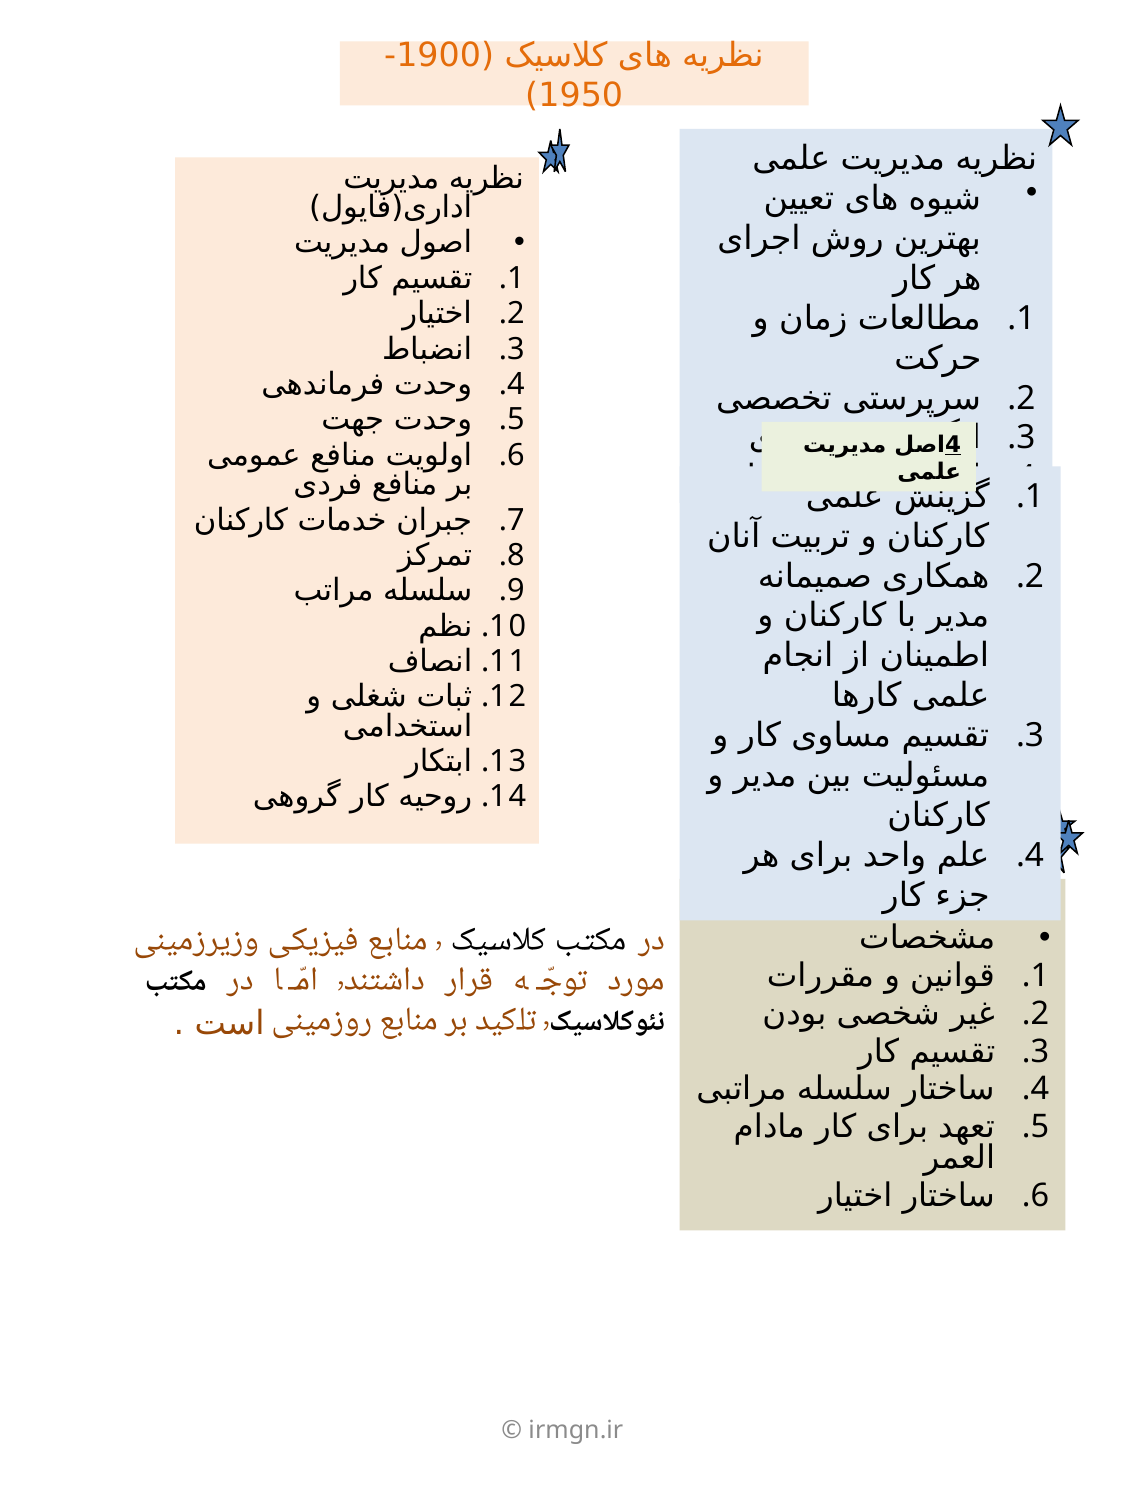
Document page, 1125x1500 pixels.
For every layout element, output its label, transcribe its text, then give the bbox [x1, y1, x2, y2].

text_box [539, 140, 556, 172]
text_box 4اصل مدیریت علمی [761, 421, 976, 492]
text_box [1061, 820, 1083, 854]
title نظریه های کلاسیک (1900-1950) [339, 41, 809, 106]
footer © irmgn.ir [384, 1390, 741, 1471]
text_box [1061, 847, 1070, 873]
text_box [1061, 815, 1068, 832]
text_box [550, 128, 569, 172]
text_box در مکتب کلاسیک ٬ منابع فیزیکی وزیرزمینی مورد توجّه قرار داشتند٬ امّا در مکتب نئوکلاسیک٬ تاکید بر منابع روزمینی است . [117, 913, 680, 1049]
text_box گزینش علمی کارکنان و تربیت آنان همکاری صمیمانه مدیر با کارکنان و اطمینان از انجام علمی کارها تقسیم مساوی کار و مسئولیت بین مدیر و کارکنان علم واحد برای هر جزء کار [679, 466, 1061, 921]
text_box نظریه مدیریت علمی شیوه های تعیین بهترین روش اجرای هر کار مطالعات زمان و حرکت سرپرستی تخصصی انگیزه های فردی اصول مدیریت علمی [679, 128, 1053, 466]
list نظریه مدیریت بروکراتیک مشخصات قوانین و مقررات غیر شخصی بودن تقسیم کار ساختار سلسله مراتبی تعهد برای کار مادام العمر ساختار اختیار [679, 878, 1066, 1231]
list نظریه مدیریت اداری(فایول) اصول مدیریت تقسیم کار اختیار انضباط وحدت فرماندهی وحدت جهت اولویت منافع عمومی بر منافع فردی جبران خدمات کارکنان تمرکز سلسله مراتب نظم انصاف ثبات شغلی و استخدامی ابتکار روحیه کار گروهی [175, 157, 539, 844]
text_box [1042, 105, 1079, 145]
